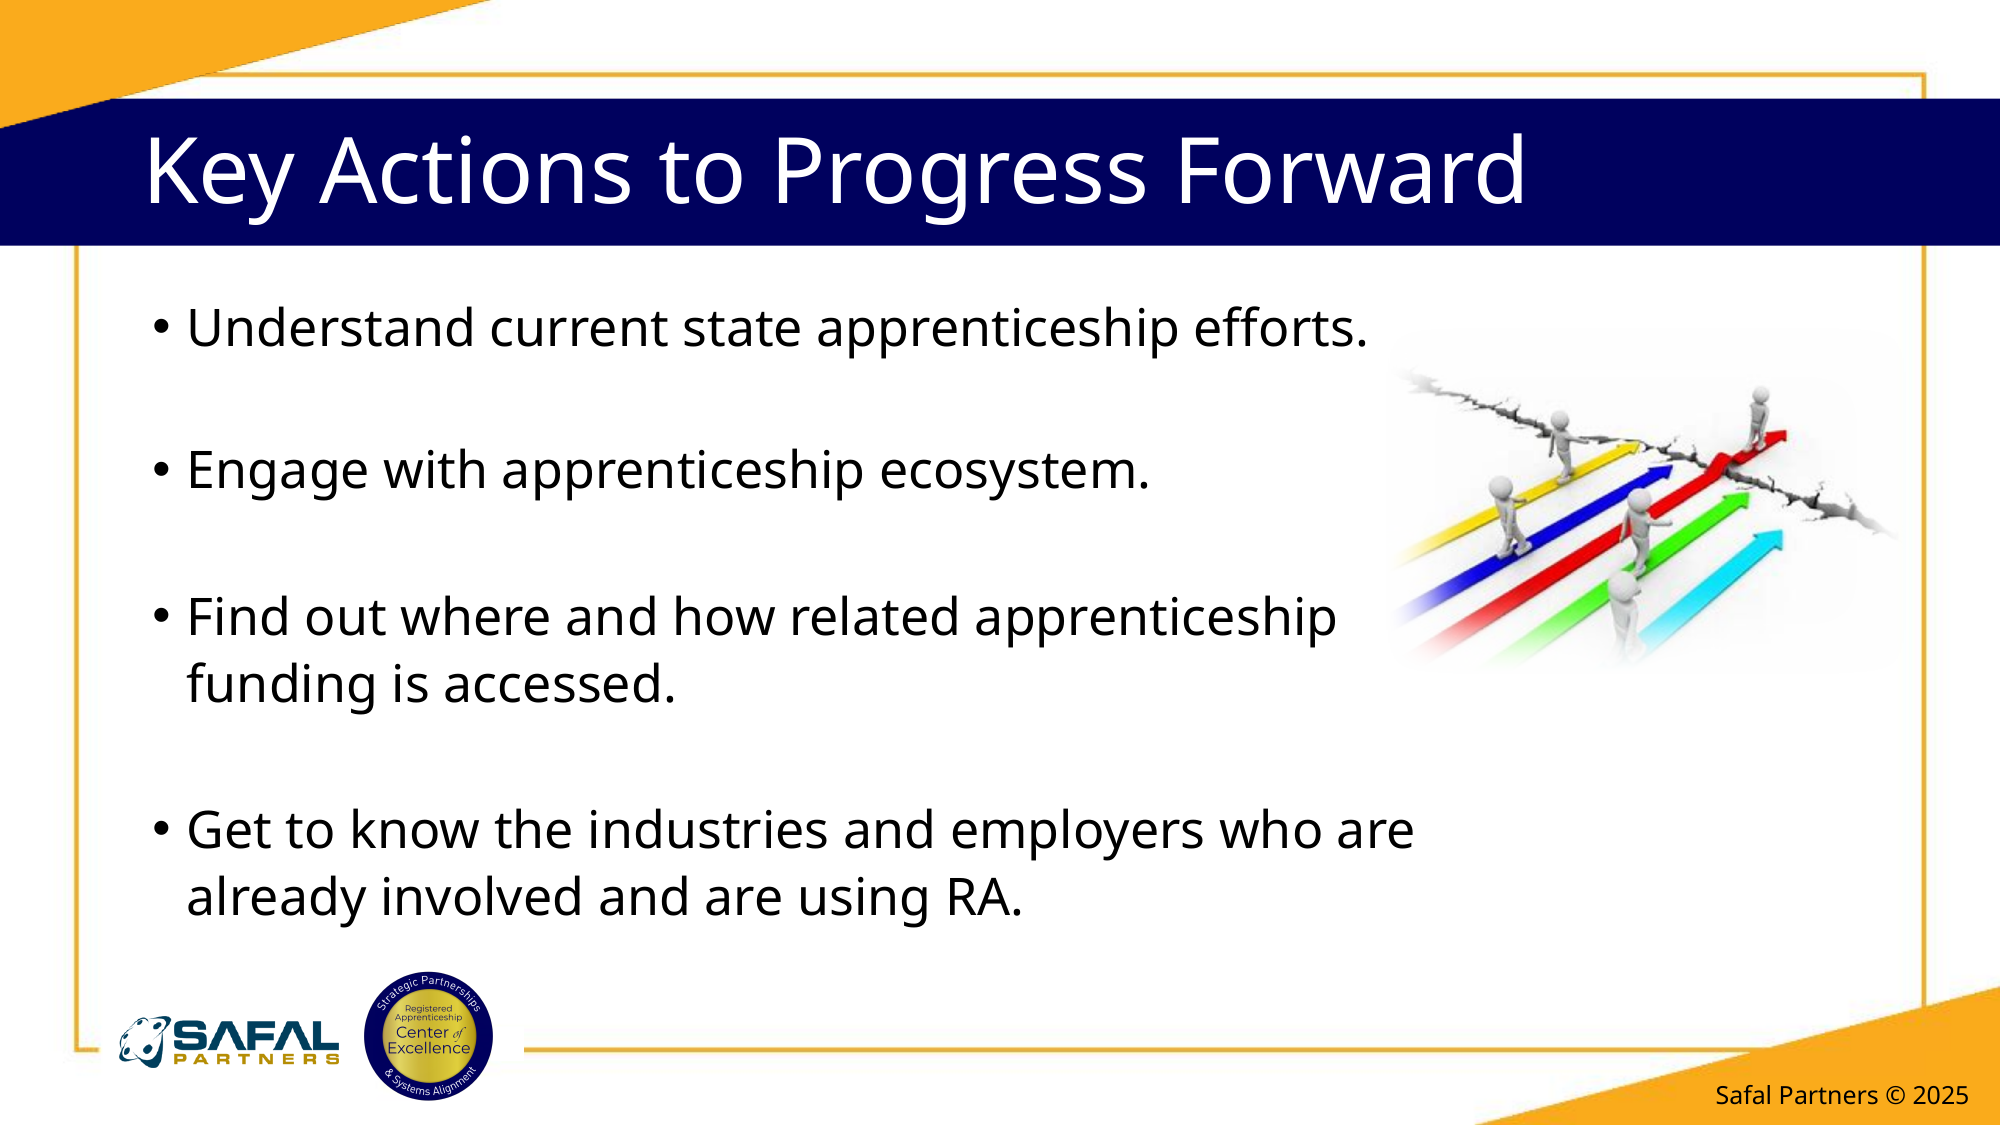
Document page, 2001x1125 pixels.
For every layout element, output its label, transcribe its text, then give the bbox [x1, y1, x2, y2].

title Key Actions to Progress Forward [127, 65, 1853, 283]
text_box Safal Partners © 2025 [1439, 1065, 1985, 1125]
list Understand current state apprenticeship efforts. Engage with apprenticeship ecosystem. Find out where and how related apprenticeship funding is accessed. Get to know the industries and employers who are already involved and are using RA. [137, 283, 1440, 944]
picture [0, 0, 2000, 1125]
